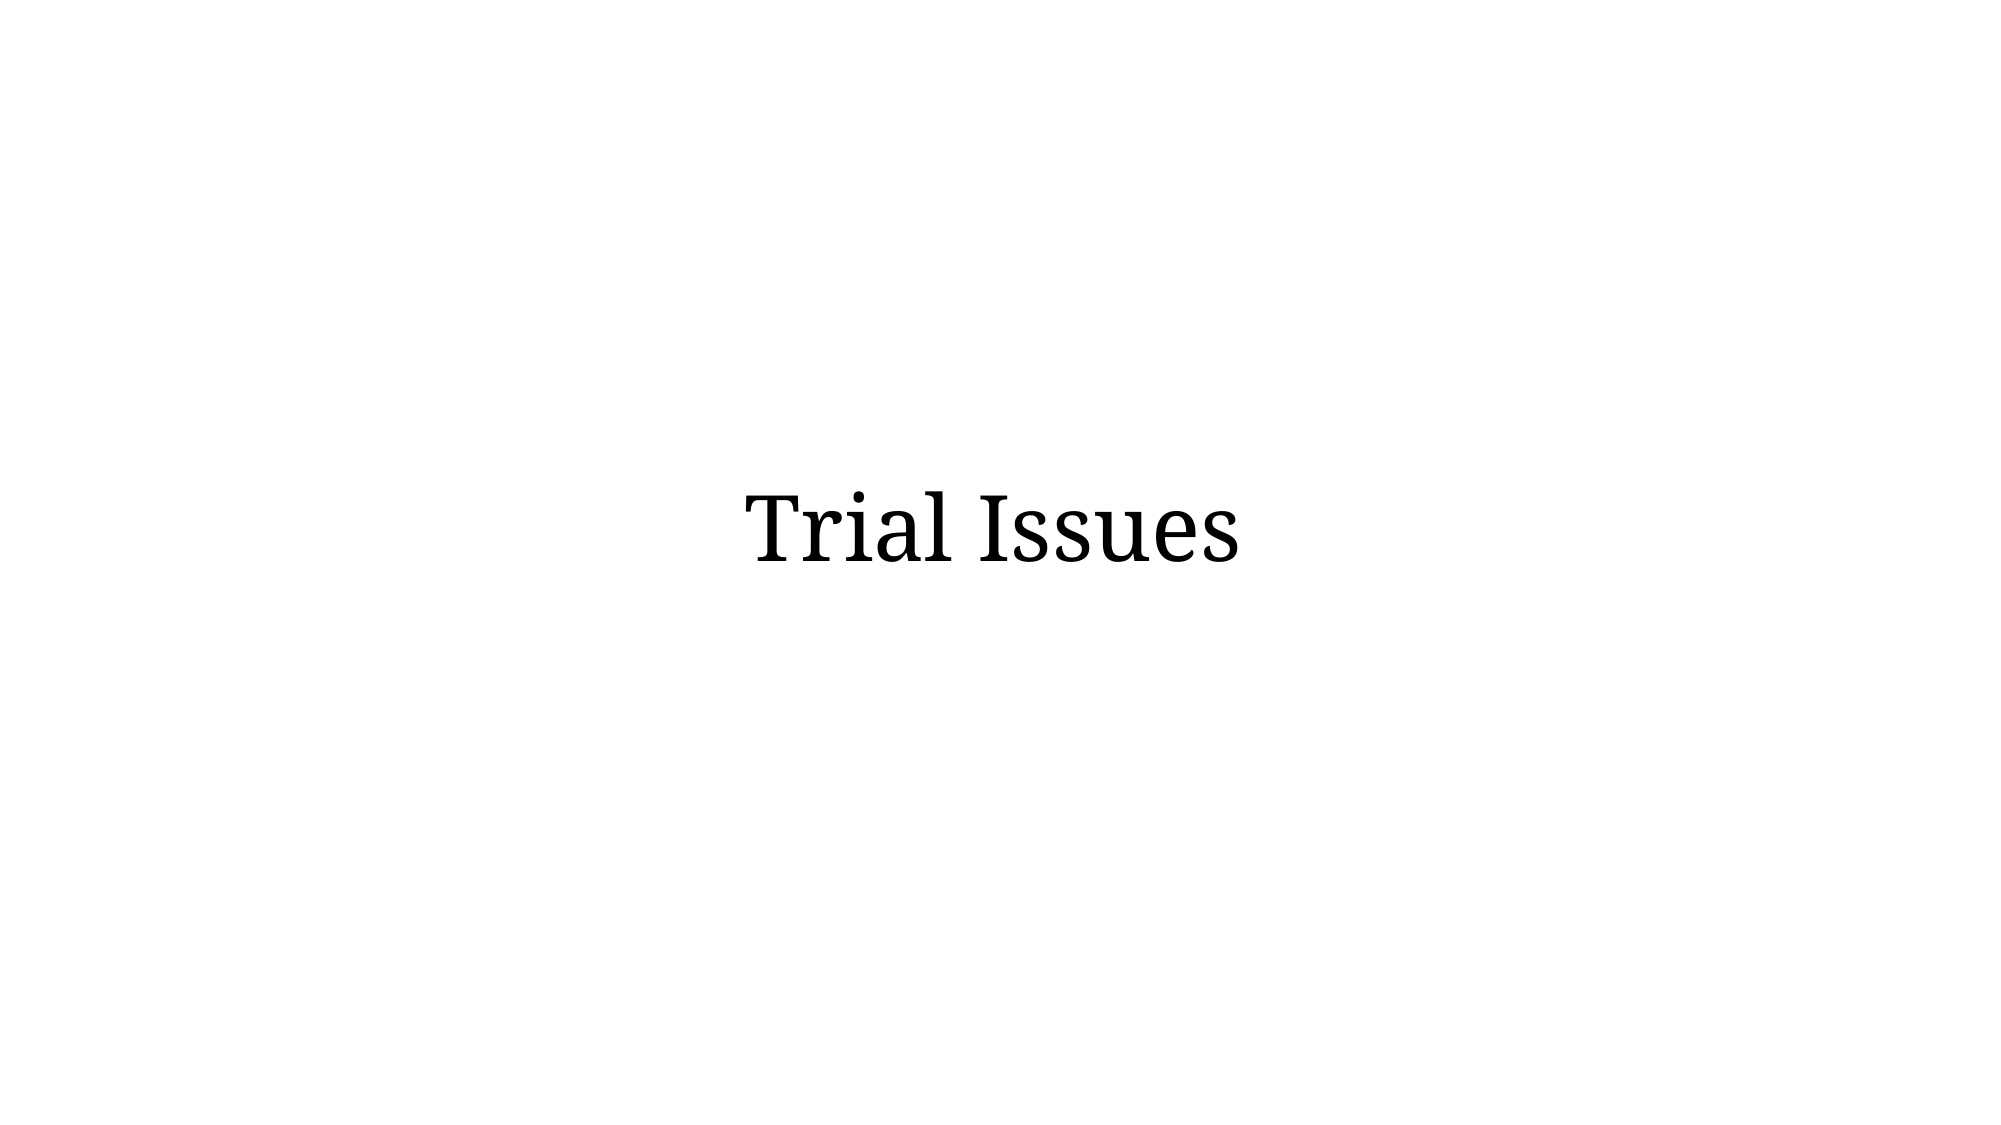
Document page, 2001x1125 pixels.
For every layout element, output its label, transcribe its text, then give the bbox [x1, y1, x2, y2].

title Trial Issues [131, 422, 1857, 641]
